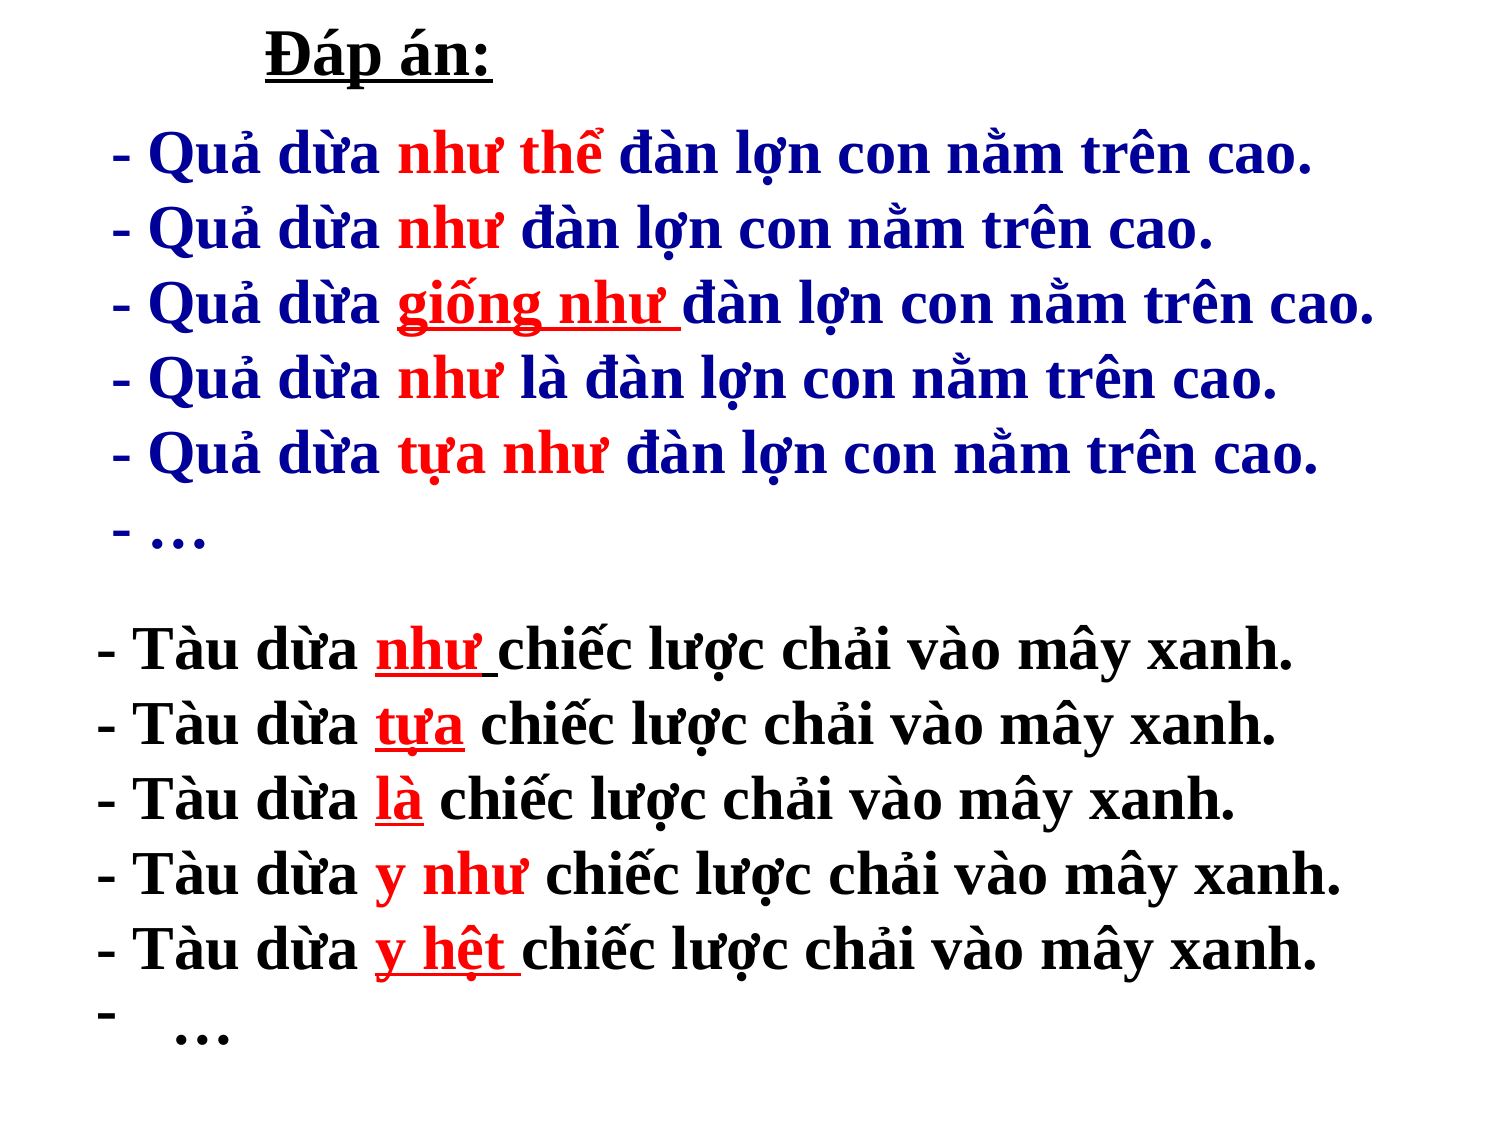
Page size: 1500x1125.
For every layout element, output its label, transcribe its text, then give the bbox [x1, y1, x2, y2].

text_box Đáp án: [249, 1, 550, 96]
text_box - Tàu dừa như chiếc lược chải vào mây xanh. - Tàu dừa tựa chiếc lược chải vào mây xanh. - Tàu dừa là chiếc lược chải vào mây xanh. - Tàu dừa y như chiếc lược chải vào mây xanh. - Tàu dừa y hệt chiếc lược chải vào mây xanh. … [81, 599, 1419, 1065]
text_box - Quả dừa như thể đàn lợn con nằm trên cao. - Quả dừa như đàn lợn con nằm trên cao. - Quả dừa giống như đàn lợn con nằm trên cao. - Quả dừa như là đàn lợn con nằm trên cao. - Quả dừa tựa như đàn lợn con nằm trên cao. - … [96, 103, 1450, 569]
